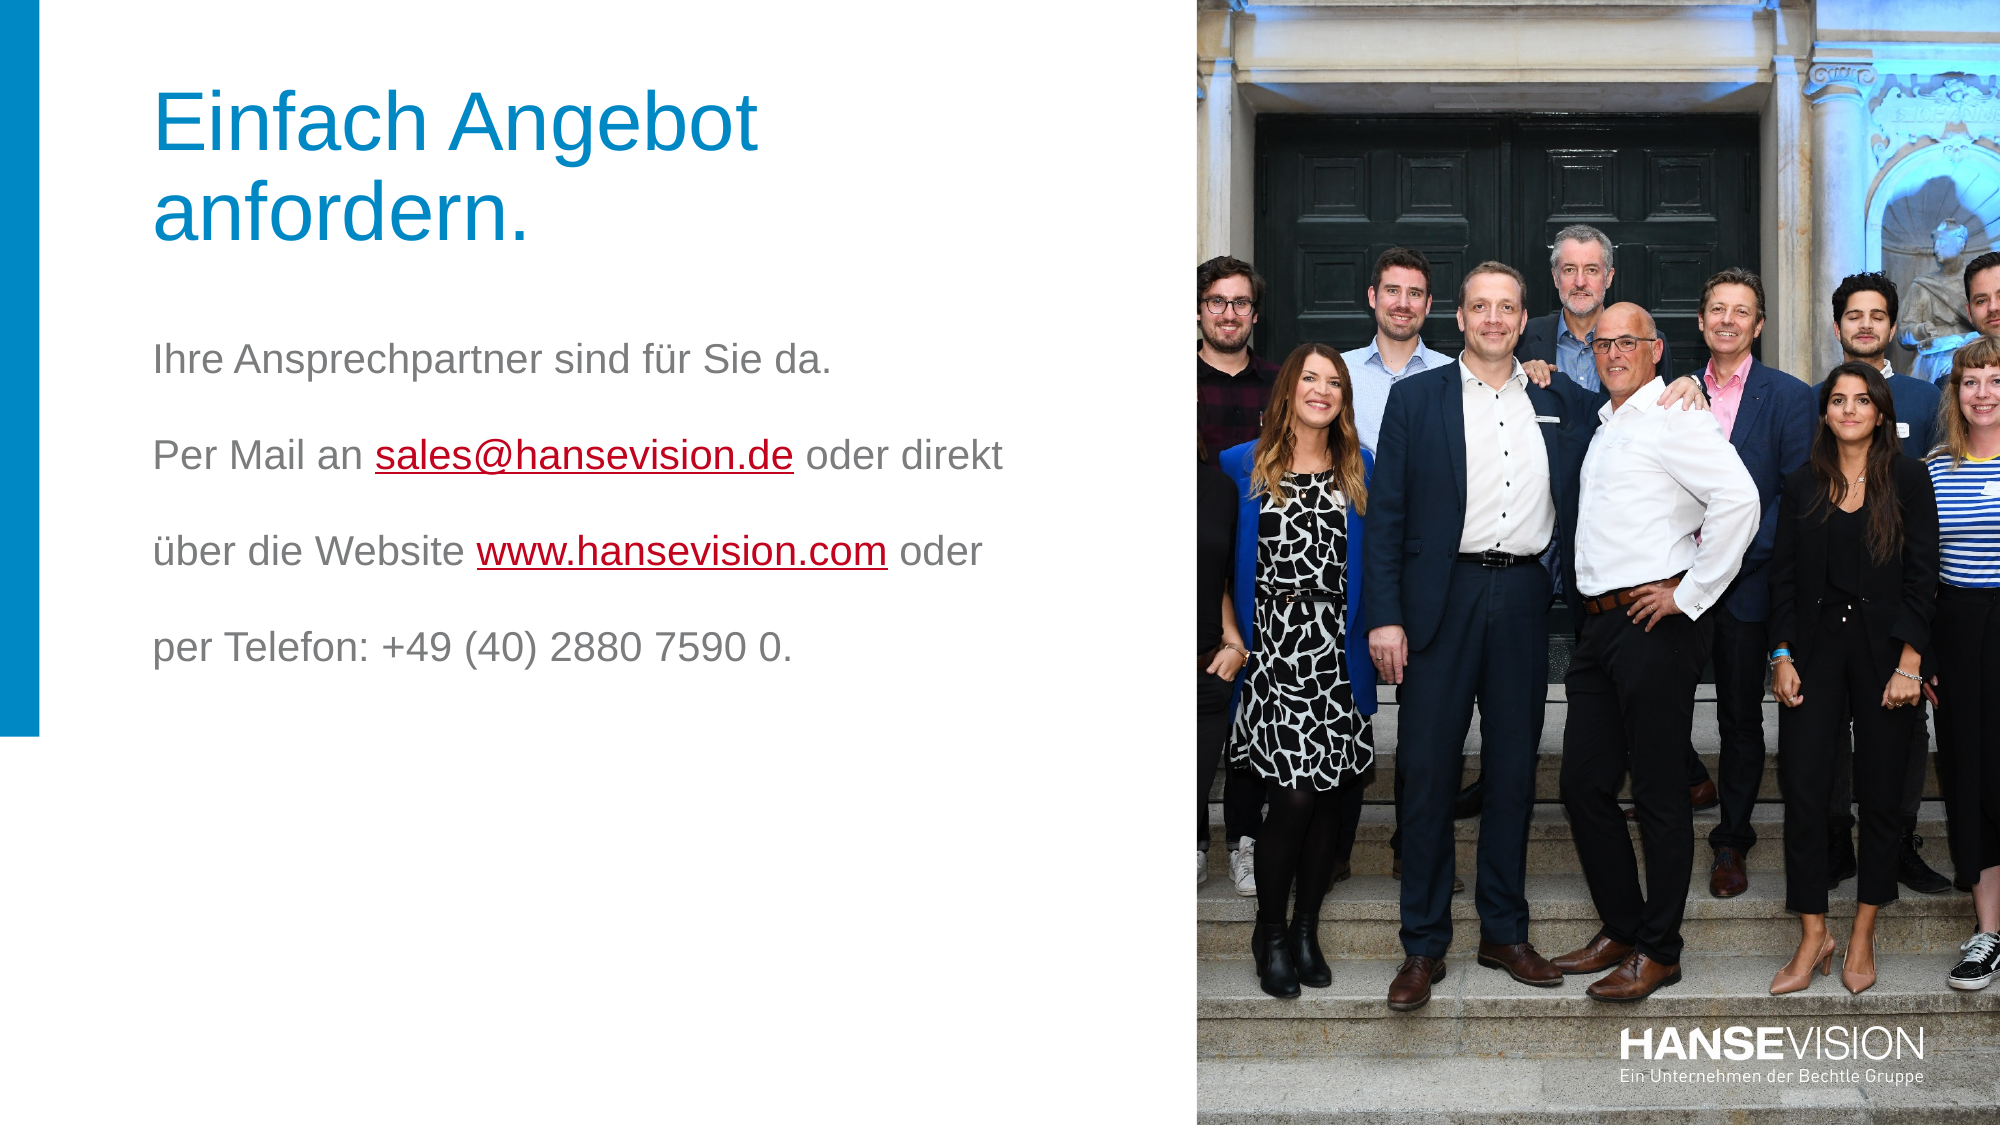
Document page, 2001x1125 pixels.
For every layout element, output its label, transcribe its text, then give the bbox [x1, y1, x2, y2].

title Einfach Angebot anfordern. [137, 59, 1129, 278]
list Ihre Ansprechpartner sind für Sie da. Per Mail an sales@hansevision.de oder direkt über die Website www.hansevision.com oder per Telefon: +49 (40) 2880 7590 0. [137, 299, 1129, 1014]
picture [1196, 0, 2000, 1125]
